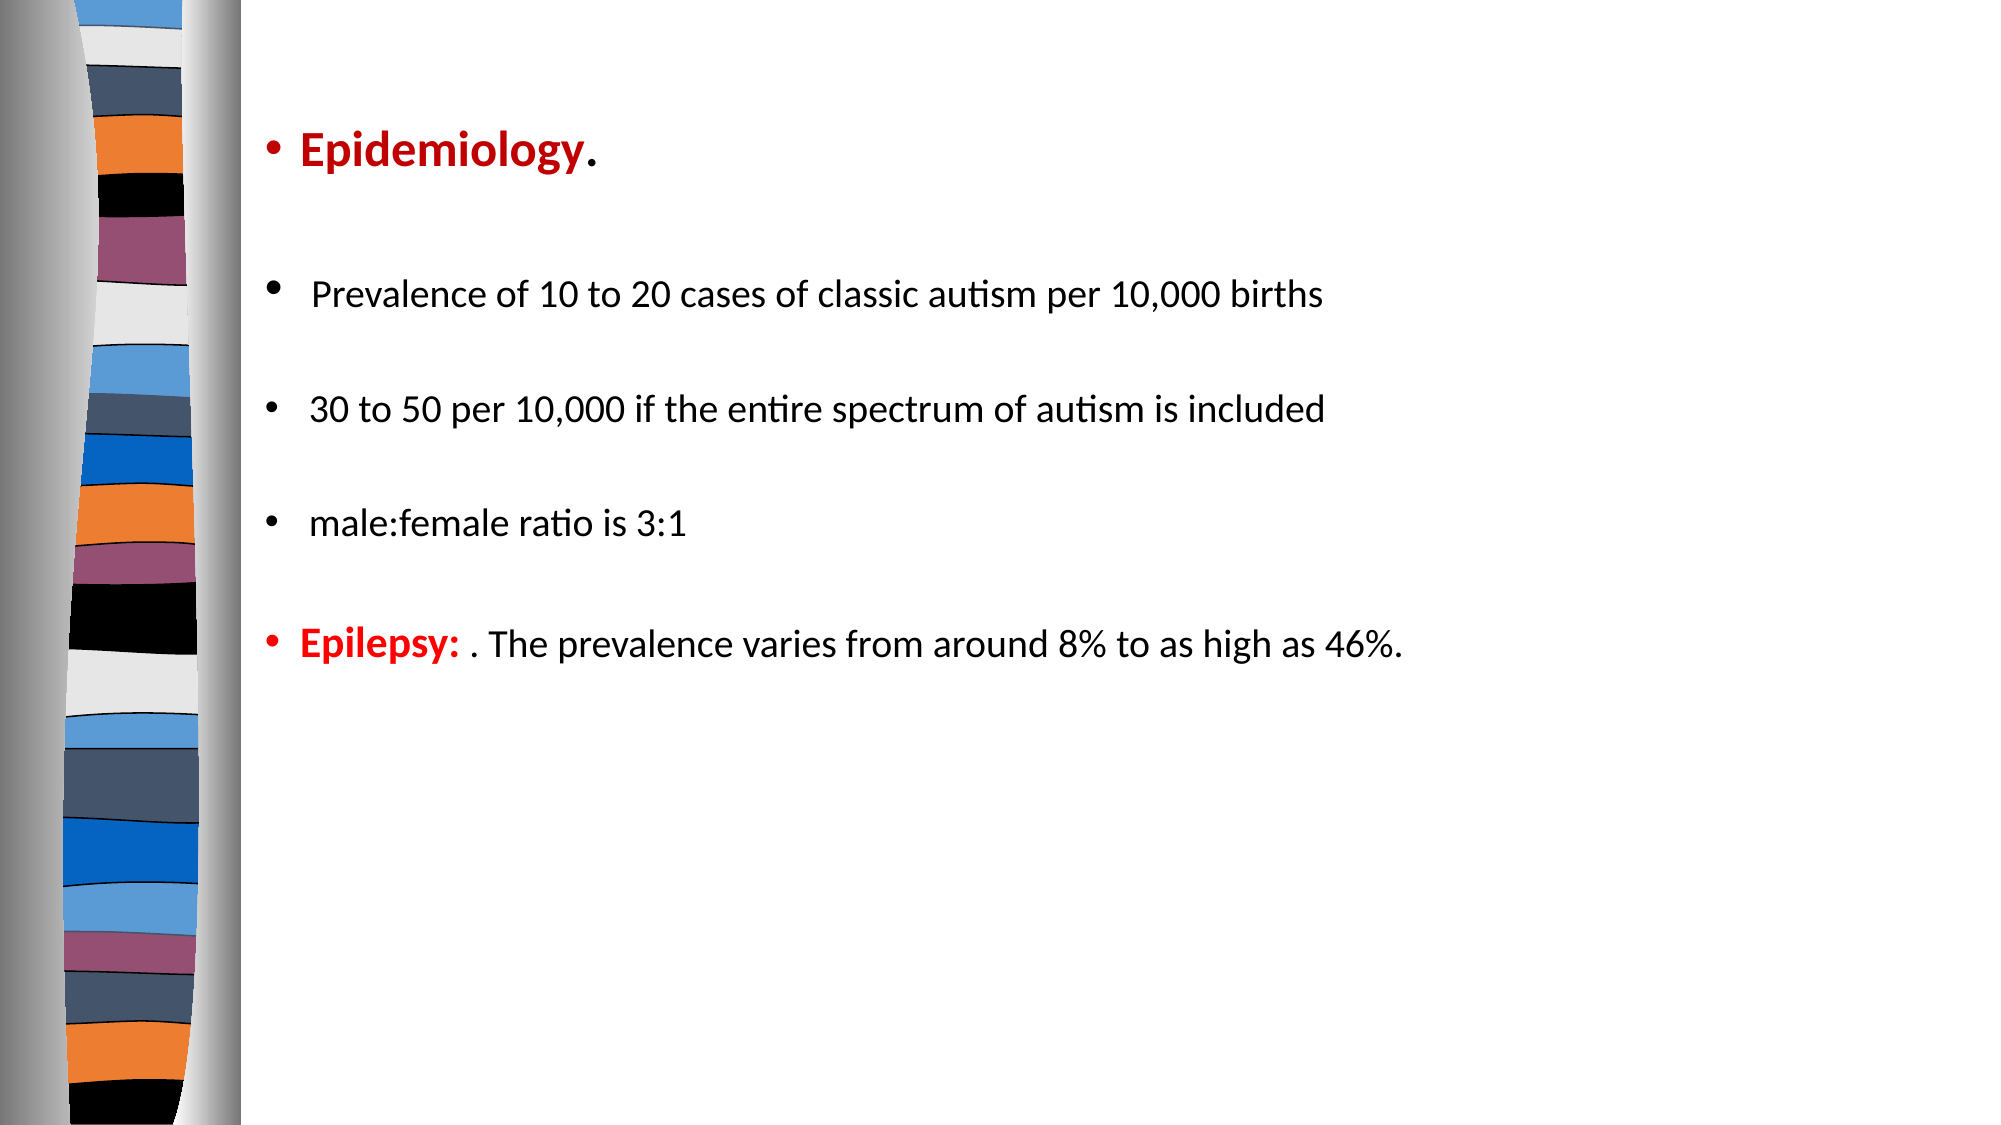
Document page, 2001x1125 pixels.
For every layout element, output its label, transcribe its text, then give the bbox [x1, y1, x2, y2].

list Epidemiology. Prevalence of 10 to 20 cases of classic autism per 10,000 births 30 to 50 per 10,000 if the entire spectrum of autism is included male:female ratio is 3:1 Epilepsy: . The prevalence varies from around 8% to as high as 46%. [249, 115, 1863, 1018]
